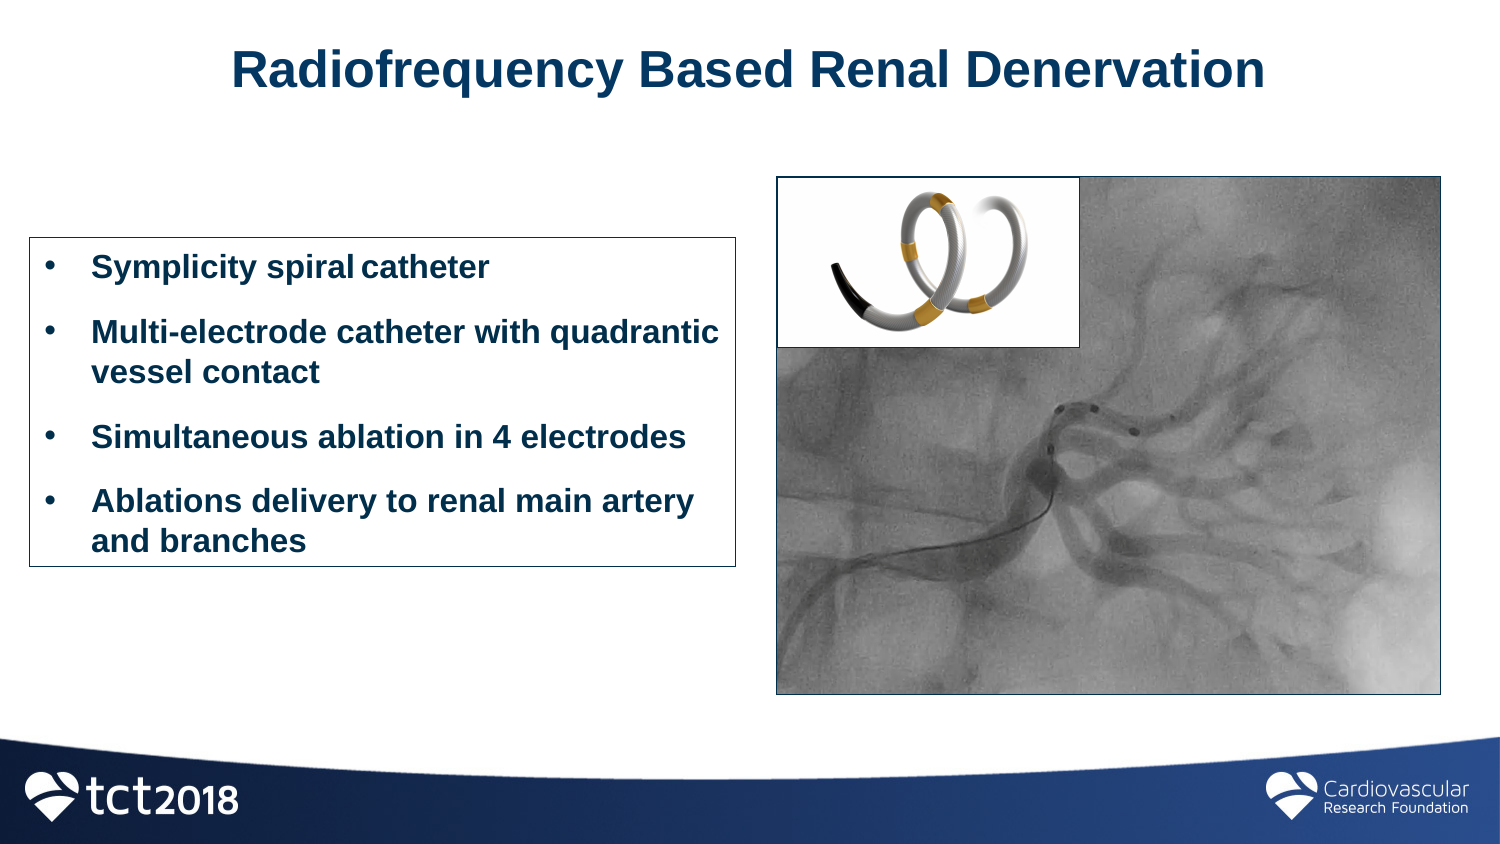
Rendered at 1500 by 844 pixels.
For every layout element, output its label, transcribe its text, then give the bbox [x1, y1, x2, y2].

text_box Symplicity spiral catheter Multi-electrode catheter with quadrantic vessel contact Simultaneous ablation in 4 electrodes Ablations delivery to renal main artery and branches [29, 237, 736, 567]
picture [0, 0, 1500, 844]
text_box Radiofrequency Based Renal Denervation [111, 28, 1386, 122]
